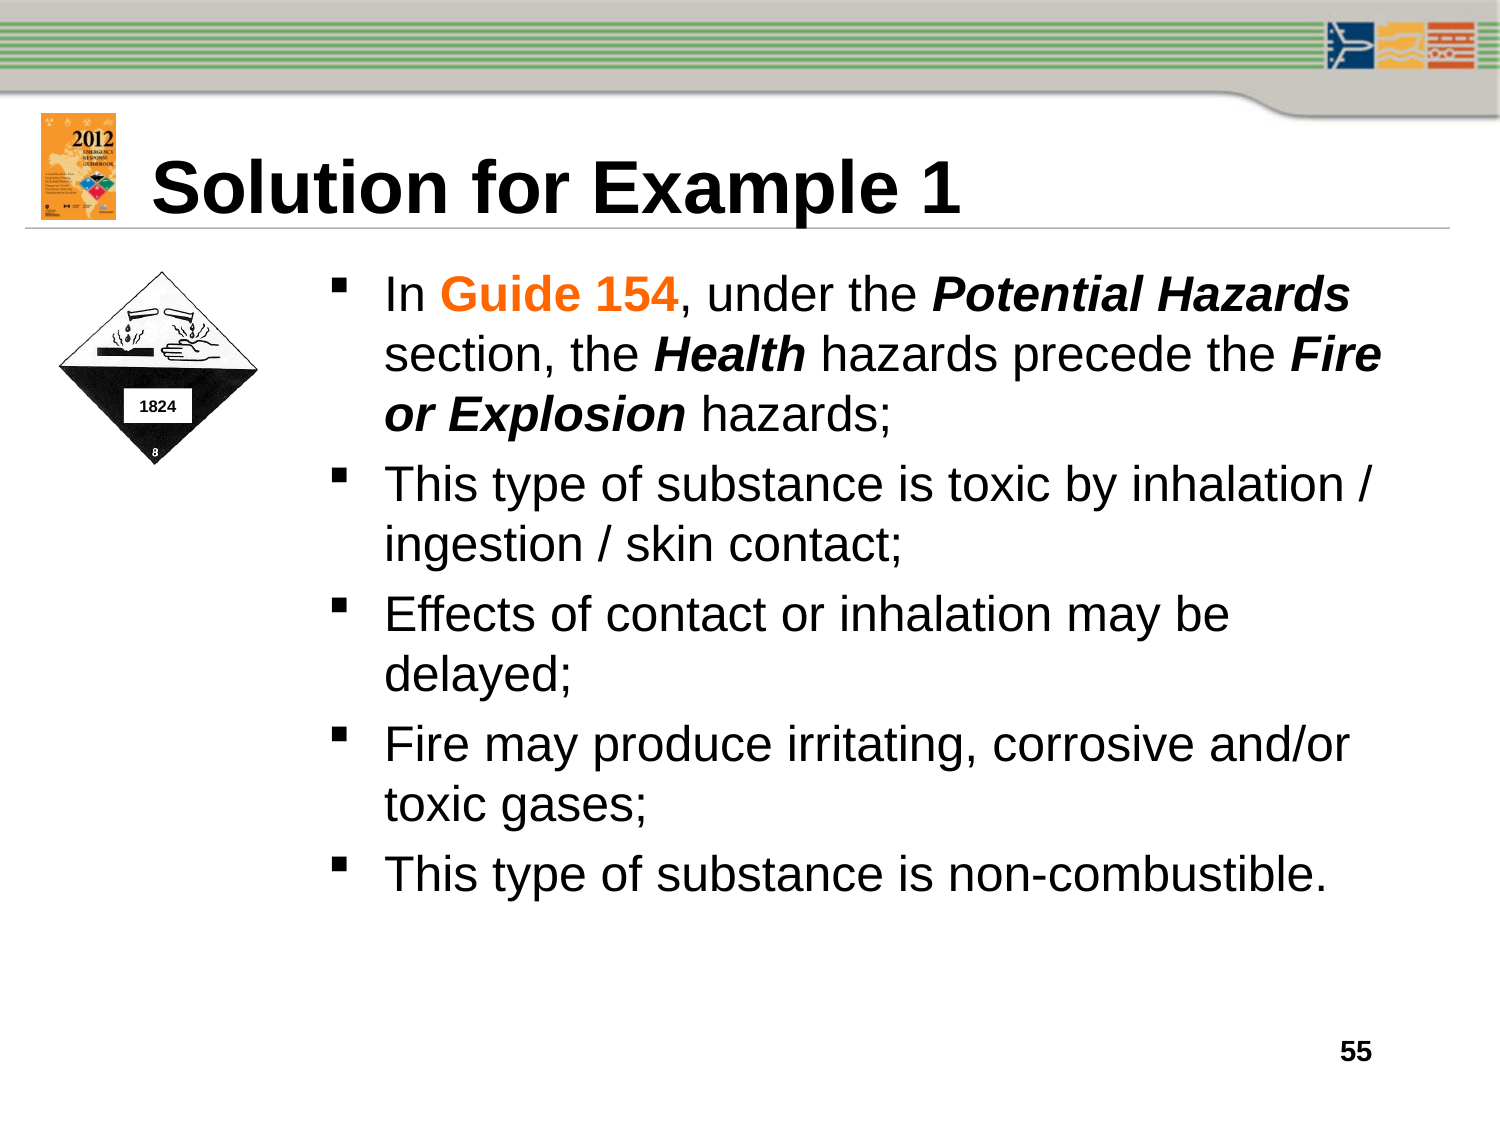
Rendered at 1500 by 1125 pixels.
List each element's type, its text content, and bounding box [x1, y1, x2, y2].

picture [0, 0, 1500, 127]
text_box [52, 262, 266, 474]
slide_number 55 [1074, 1024, 1388, 1101]
text_box Solution for Example 1 [17, 90, 1293, 278]
list In Guide 154, under the Potential Hazards section, the Health hazards precede the Fire or Explosion hazards; This type of substance is toxic by inhalation / ingestion / skin contact; Effects of contact or inhalation may be delayed; Fire may produce irritating, corrosive and/or toxic gases; This type of substance is non-combustible. [312, 253, 1440, 1092]
